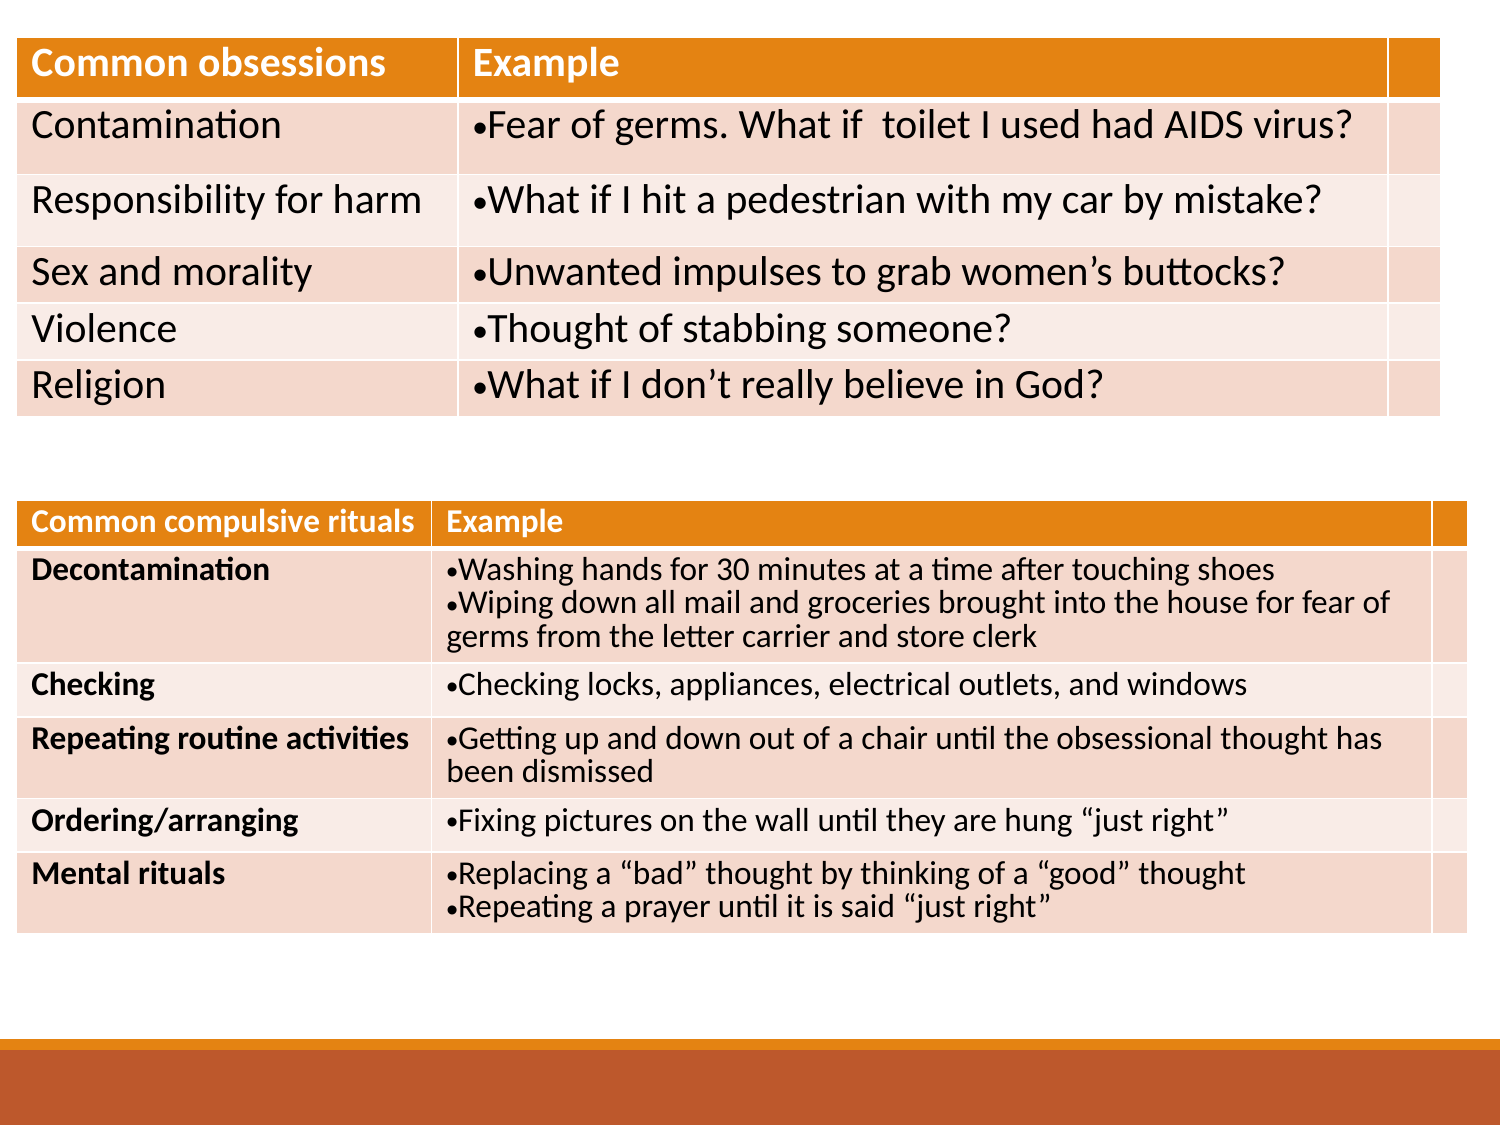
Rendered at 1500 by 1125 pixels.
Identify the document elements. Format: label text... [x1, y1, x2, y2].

table_cell Religion [17, 361, 457, 416]
table_cell Unwanted impulses to grab women’s buttocks? [459, 247, 1387, 302]
table_cell Responsibility for harm [17, 175, 457, 246]
table_cell Fixing pictures on the wall until they are hung “just right” [432, 799, 1431, 851]
table_cell [1433, 799, 1467, 851]
table_cell [1433, 718, 1467, 798]
table_cell Fear of germs. What if toilet I used had AIDS virus? [459, 103, 1387, 174]
table_cell [1389, 304, 1440, 359]
table_cell Ordering/arranging [17, 799, 431, 851]
table_cell Thought of stabbing someone? [459, 304, 1387, 359]
table_cell Contamination [17, 103, 457, 174]
table_cell Checking [17, 664, 431, 716]
table_header Example [432, 501, 1431, 546]
table_cell [1389, 175, 1440, 246]
table_cell [1389, 103, 1440, 174]
table_header Example [459, 38, 1387, 97]
table_cell Checking locks, appliances, electrical outlets, and windows [432, 664, 1431, 716]
table_cell [1433, 853, 1467, 933]
table_cell Washing hands for 30 minutes at a time after touching shoes Wiping down all mail and groceries brought into the house for fear of germs from the letter carrier and store clerk [432, 551, 1431, 662]
table_header [1433, 501, 1467, 546]
table_cell Violence [17, 304, 457, 359]
table_cell What if I hit a pedestrian with my car by mistake? [459, 175, 1387, 246]
table_cell Replacing a “bad” thought by thinking of a “good” thought Repeating a prayer until it is said “just right” [432, 853, 1431, 933]
table_cell Repeating routine activities [17, 718, 431, 798]
table_cell [1433, 551, 1467, 662]
table_cell [1433, 664, 1467, 716]
table_cell [1389, 361, 1440, 416]
table_cell Sex and morality [17, 247, 457, 302]
table_cell [1389, 247, 1440, 302]
table_header [1389, 38, 1440, 97]
table_cell Decontamination [17, 551, 431, 662]
table_header Common compulsive rituals [17, 501, 431, 546]
table_cell What if I don’t really believe in God? [459, 361, 1387, 416]
table_cell Mental rituals [17, 853, 431, 933]
table_header Common obsessions [17, 38, 457, 97]
table_cell Getting up and down out of a chair until the obsessional thought has been dismissed [432, 718, 1431, 798]
